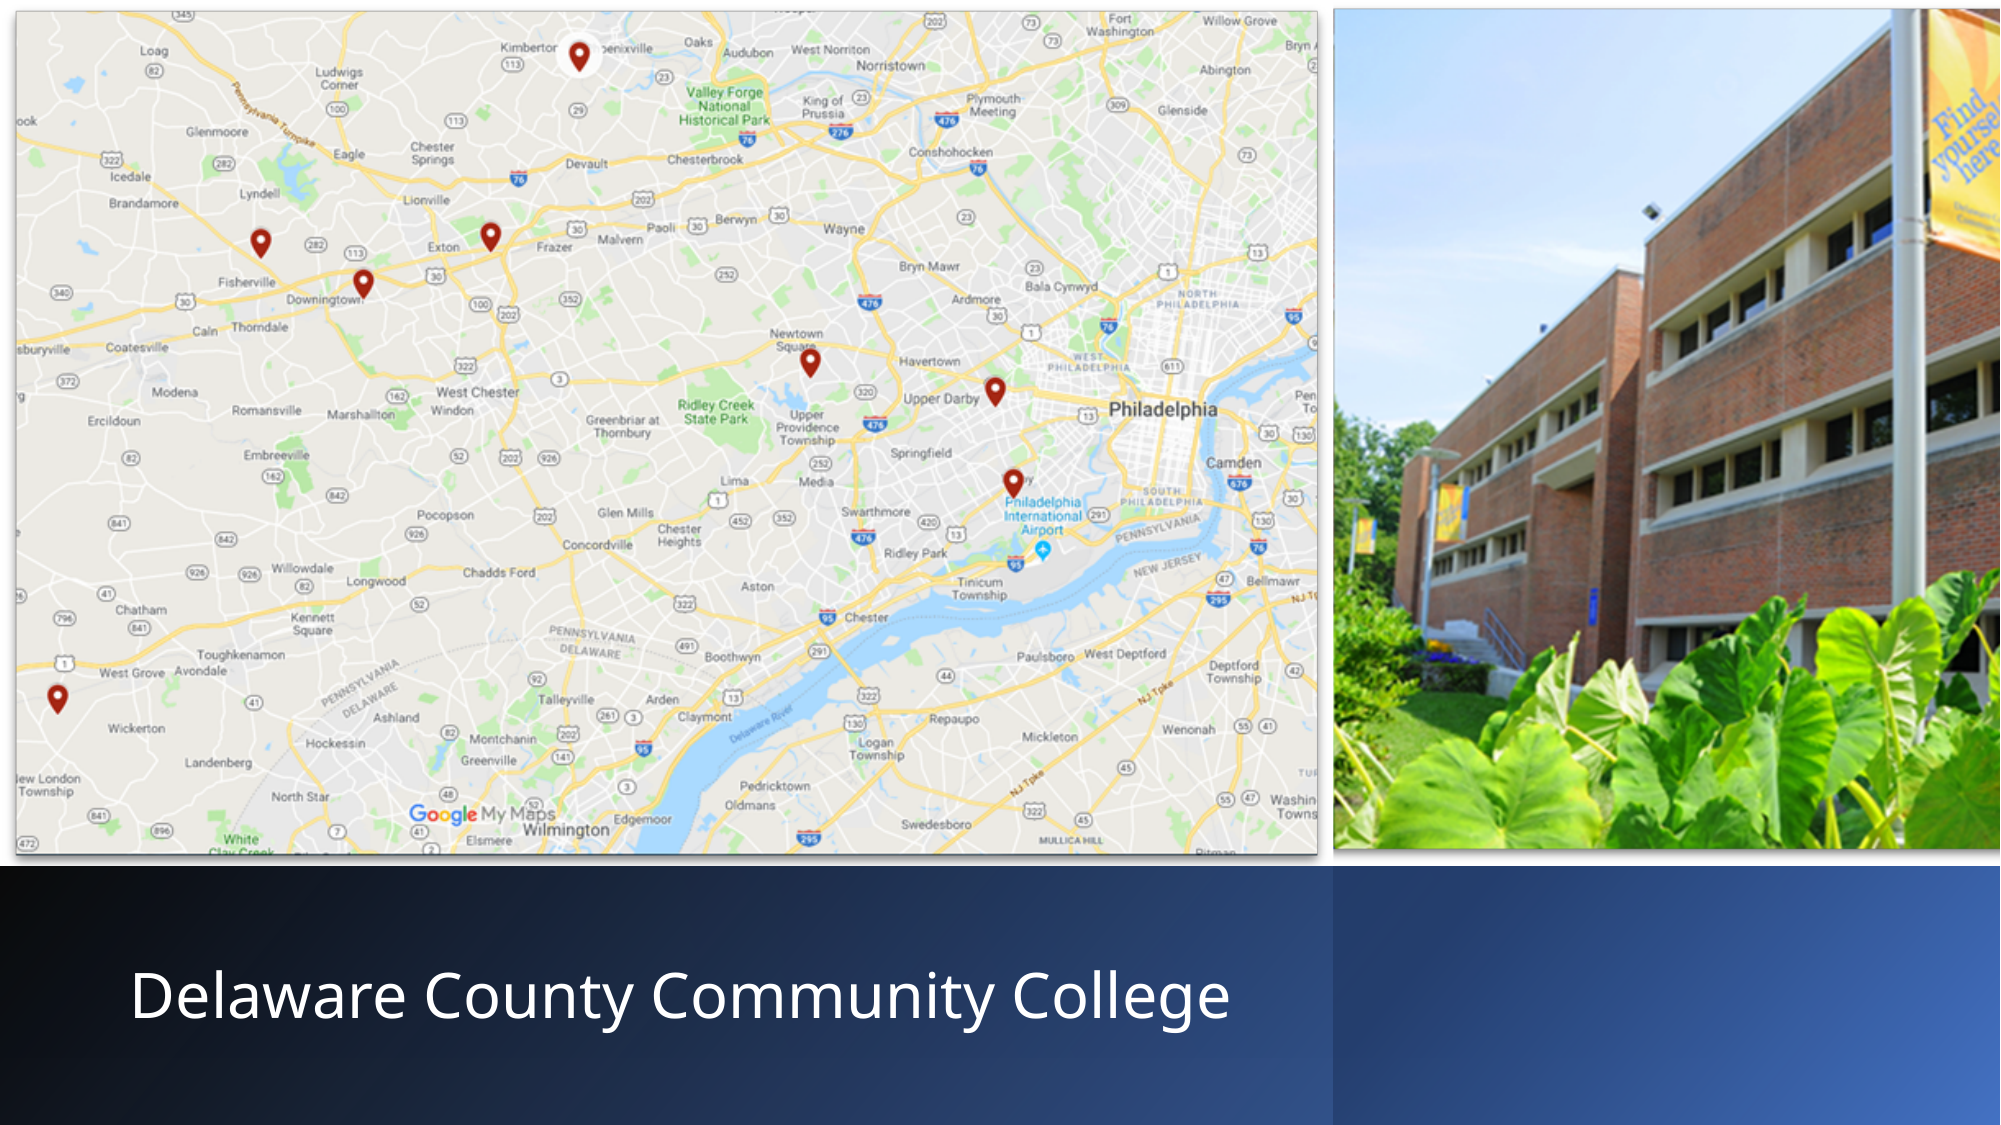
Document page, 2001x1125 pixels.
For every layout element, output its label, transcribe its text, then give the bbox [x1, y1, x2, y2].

title Delaware County Community College [114, 924, 1279, 1072]
text_box [0, 868, 1332, 1125]
text_box [1332, 868, 2000, 1125]
picture [0, 0, 2000, 868]
